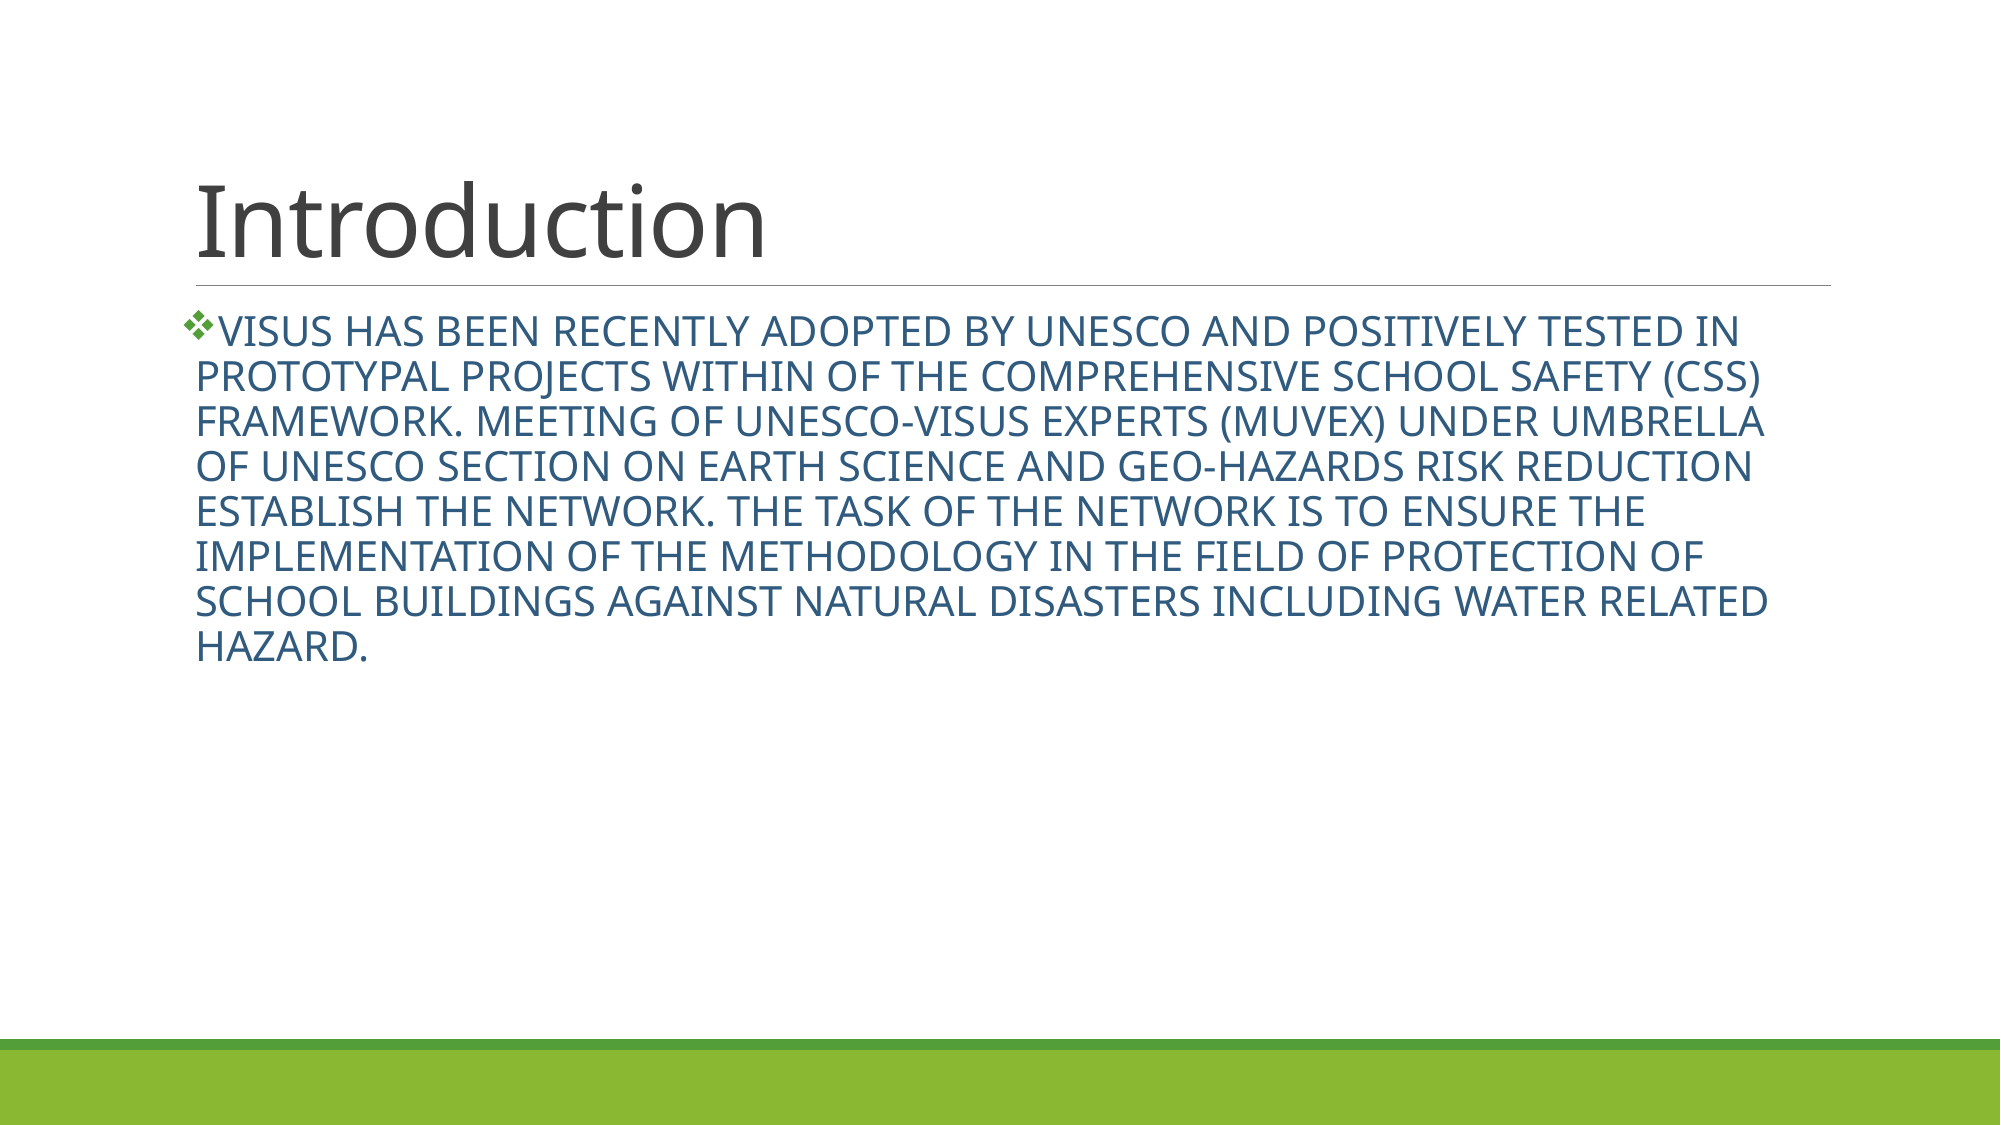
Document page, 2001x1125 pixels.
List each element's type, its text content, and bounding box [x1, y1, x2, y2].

list VISUS has been recently adopted by UNESCO and positively tested in prototypal projects within of the Comprehensive School Safety (CSS) framework. Meeting of UNESCO-VISUS Experts (MUVEx) under umbrella of UNESCO Section on Earth Science and Geo-Hazards Risk Reduction establish the network. The task of the network is to ensure the implementation of the methodology in the field of protection of school buildings against natural disasters including water related hazard. [180, 302, 1830, 963]
title Introduction [180, 47, 1830, 285]
